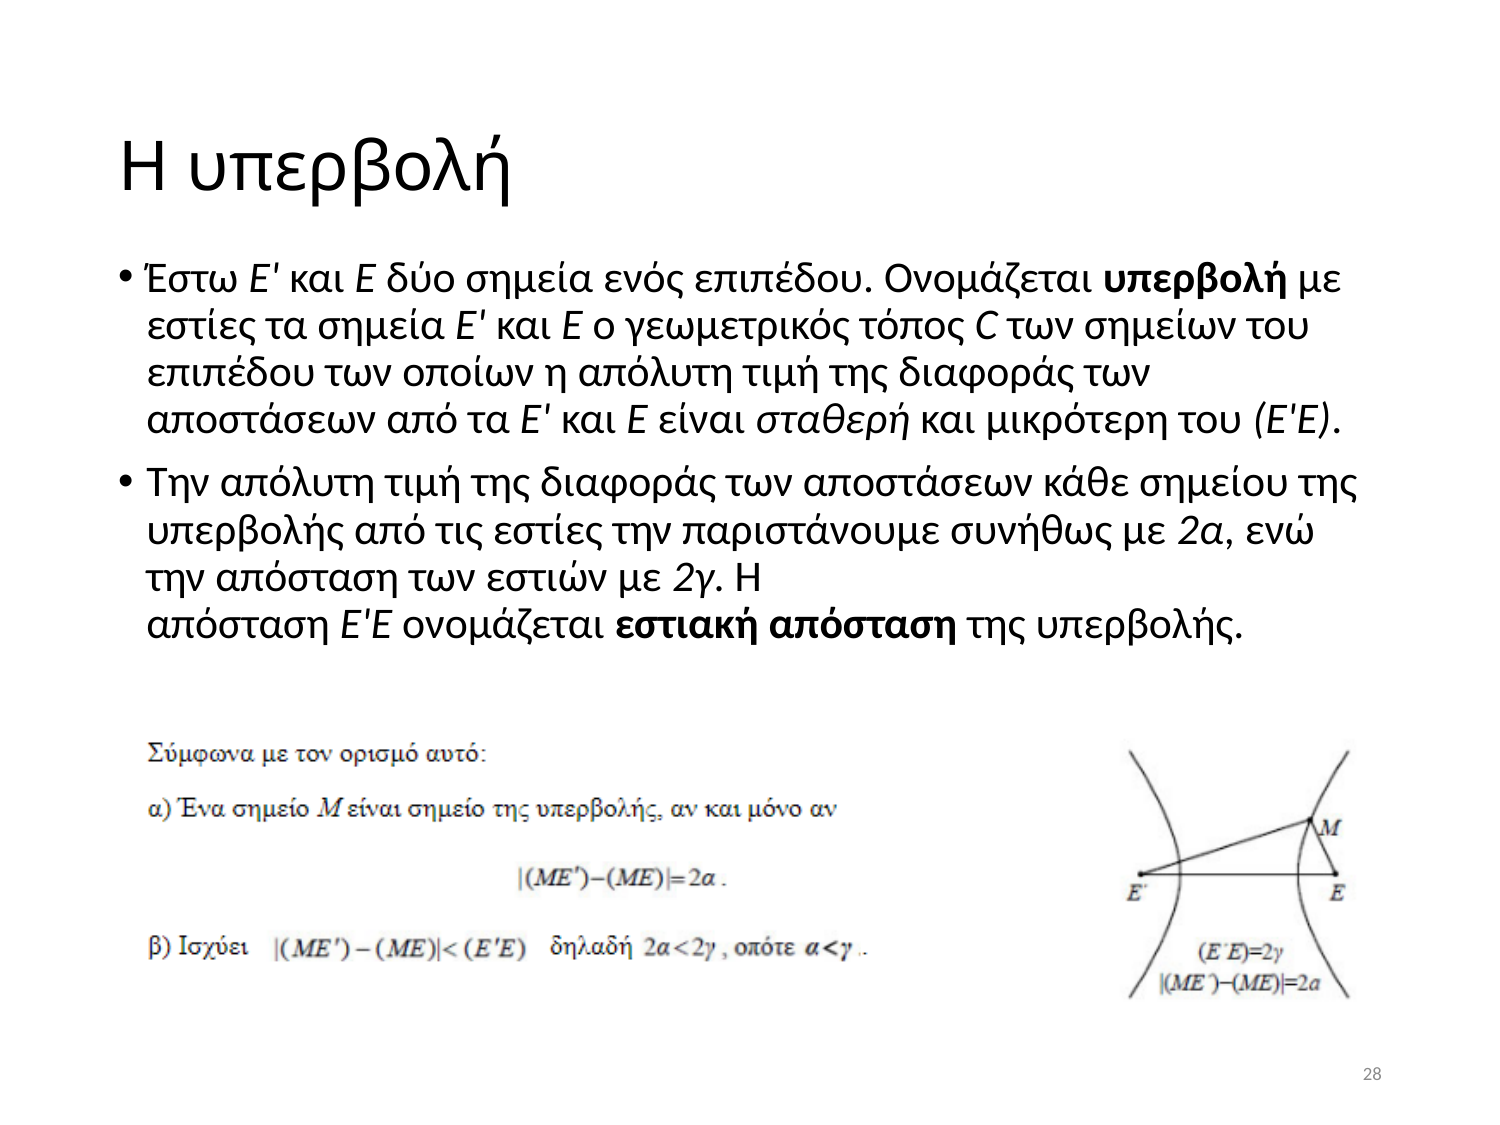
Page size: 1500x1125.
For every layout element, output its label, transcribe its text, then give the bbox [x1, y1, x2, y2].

title Η υπερβολή [103, 59, 1397, 246]
list Έστω E' και Ε δύο σημεία ενός επιπέδου. Ονομάζεται υπερβολή με εστίες τα σημεία E' και Ε ο γεωμετρικός τόπος C των σημείων του επιπέδου των οποίων η απόλυτη τιμή της διαφοράς των αποστάσεων από τα E' και Ε είναι σταθερή και μικρότερη του (E'E). Την απόλυτη τιμή της διαφοράς των αποστάσεων κάθε σημείου της υπερβολής από τις εστίες την παριστάνουμε συνήθως με 2α, ενώ την απόσταση των εστιών με 2γ. Η απόσταση E'E ονομάζεται εστιακή απόσταση της υπερβολής. [103, 246, 1397, 1014]
slide_number 28 [1059, 1042, 1397, 1103]
picture [118, 705, 1413, 1016]
